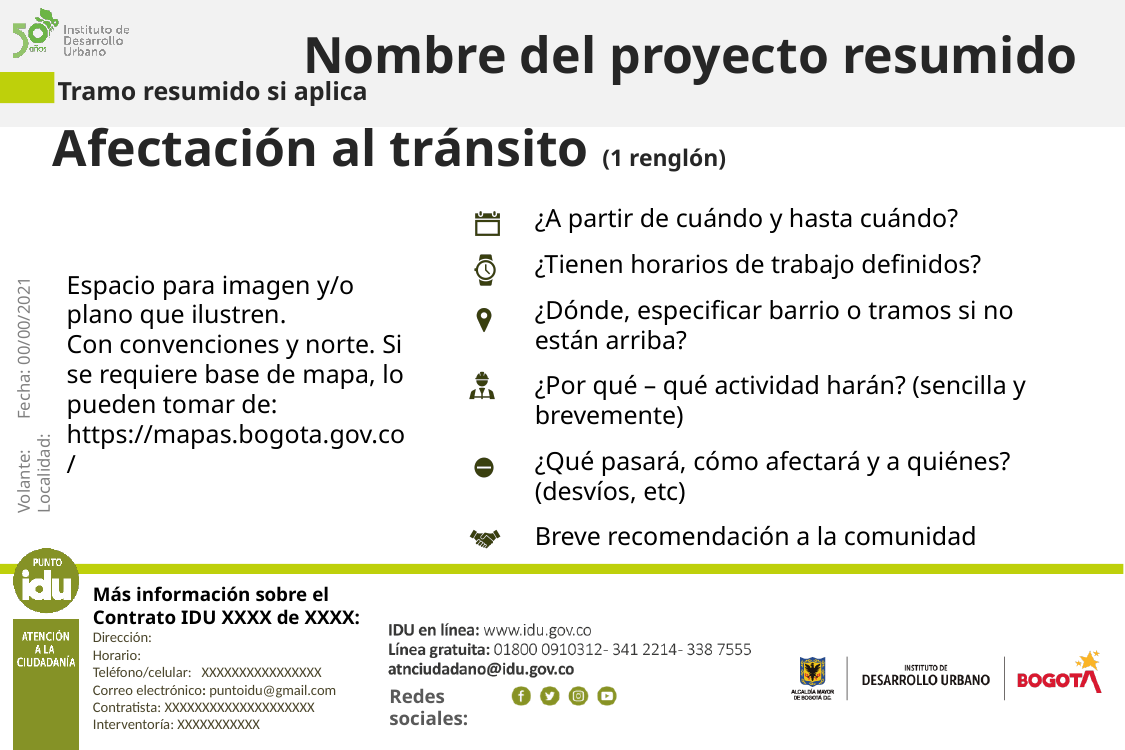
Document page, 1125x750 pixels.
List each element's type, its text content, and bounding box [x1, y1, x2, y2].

text_box Volante: Fecha: 00/00/2021 Localidad: [5, 186, 71, 529]
text_box ¿A partir de cuándo y hasta cuándo? ¿Tienen horarios de trabajo definidos? ¿Dónde, especificar barrio o tramos si no están arriba? ¿Por qué – qué actividad harán? (sencilla y brevemente) ¿Qué pasará, cómo afectará y a quiénes? (desvíos, etc) Breve recomendación a la comunidad [519, 195, 1094, 600]
picture [472, 455, 496, 480]
picture [13, 548, 79, 750]
picture [467, 522, 502, 557]
text_box Tramo resumido si aplica [42, 67, 1019, 113]
picture [470, 206, 505, 241]
picture [466, 303, 501, 337]
picture [468, 253, 502, 287]
text_box Nombre del proyecto resumido [160, 15, 1106, 91]
picture [465, 370, 500, 405]
text_box Afectación al tránsito (1 renglón) [37, 109, 1125, 185]
picture [520, 603, 1125, 726]
picture [13, 8, 129, 58]
text_box Más información sobre el Contrato IDU XXXX de XXXX: Dirección: Horario: Teléfono/celular: XXXXXXXXXXXXXXXX Correo electrónico: puntoidu@gmail.com Contratista: XXXXXXXXXXXXXXXXXXXX Interventoría: XXXXXXXXXXX [78, 575, 520, 750]
text_box Espacio para imagen y/o plano que ilustren. Con convenciones y norte. Si se requiere base de mapa, lo pueden tomar de: https://mapas.bogota.gov.co/ [51, 261, 422, 487]
